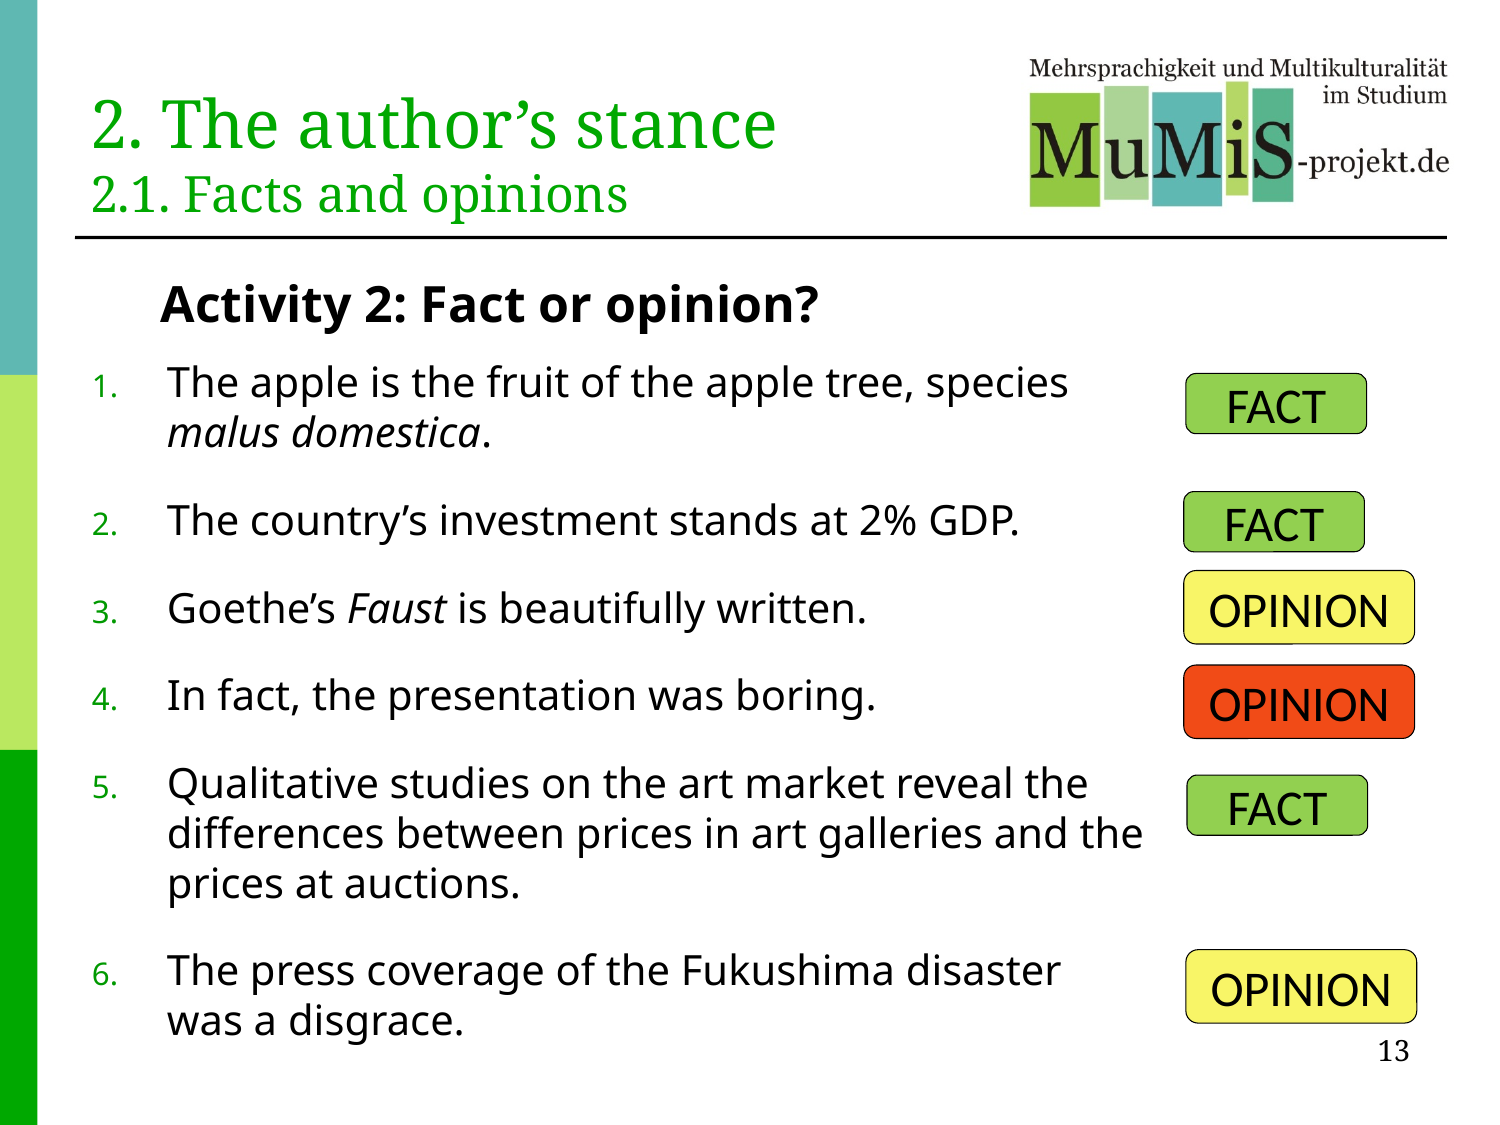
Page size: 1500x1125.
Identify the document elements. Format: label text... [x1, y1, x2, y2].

text_box FACT [1183, 371, 1369, 436]
picture [1029, 50, 1456, 215]
title 2. The author’s stance 2.1. Facts and opinions [74, 42, 1029, 230]
text_box OPINION [1183, 947, 1419, 1026]
text_box OPINION [1181, 568, 1417, 647]
text_box FACT [1184, 772, 1370, 838]
text_box FACT [1181, 489, 1367, 554]
slide_number 13 [1074, 1025, 1425, 1100]
list Activity 2: Fact or opinion? The apple is the fruit of the apple tree, species malus domestica. The country’s investment stands at 2% GDP. Goethe’s Faust is beautifully written. In fact, the presentation was boring. Qualitative studies on the art market reveal the differences between prices in art galleries and the prices at auctions. The press coverage of the Fukushima disaster was a disgrace. [76, 248, 1164, 993]
text_box OPINION [1181, 662, 1417, 741]
